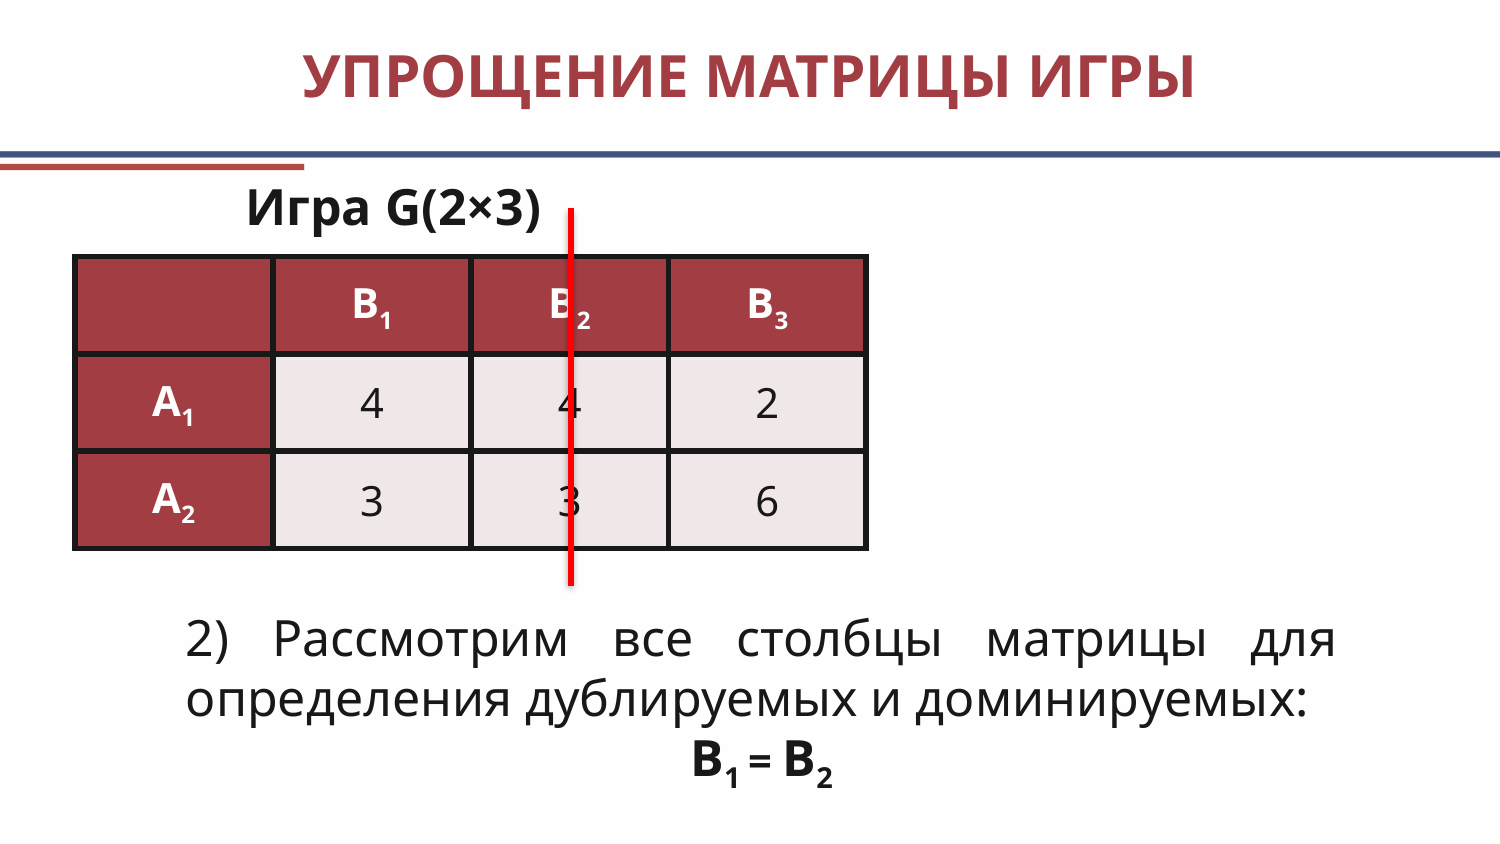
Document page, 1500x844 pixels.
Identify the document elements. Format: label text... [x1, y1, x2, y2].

table_cell 4 [474, 357, 563, 448]
picture [0, 0, 1500, 844]
table_header B1 [276, 259, 468, 351]
text_box 2) Рассмотрим все столбцы матрицы для определения дублируемых и доминируемых: B1 = B2 [171, 599, 1353, 803]
table_cell 4 [578, 357, 666, 448]
table_header B2 [578, 259, 666, 351]
table_cell 3 [276, 454, 468, 546]
text_box Игра G(2×3) [230, 167, 1412, 243]
table_cell 4 [276, 357, 468, 448]
table_header [78, 259, 270, 351]
table_cell 6 [671, 454, 863, 546]
table_cell 3 [474, 454, 563, 546]
table_cell 2 [671, 357, 863, 448]
title упрощение матрицы игры [75, 21, 1425, 127]
table_cell A1 [78, 357, 270, 448]
table_cell 3 [578, 454, 666, 546]
table_cell A2 [78, 454, 270, 546]
table_header B3 [671, 259, 863, 351]
table_header B2 [474, 259, 563, 351]
